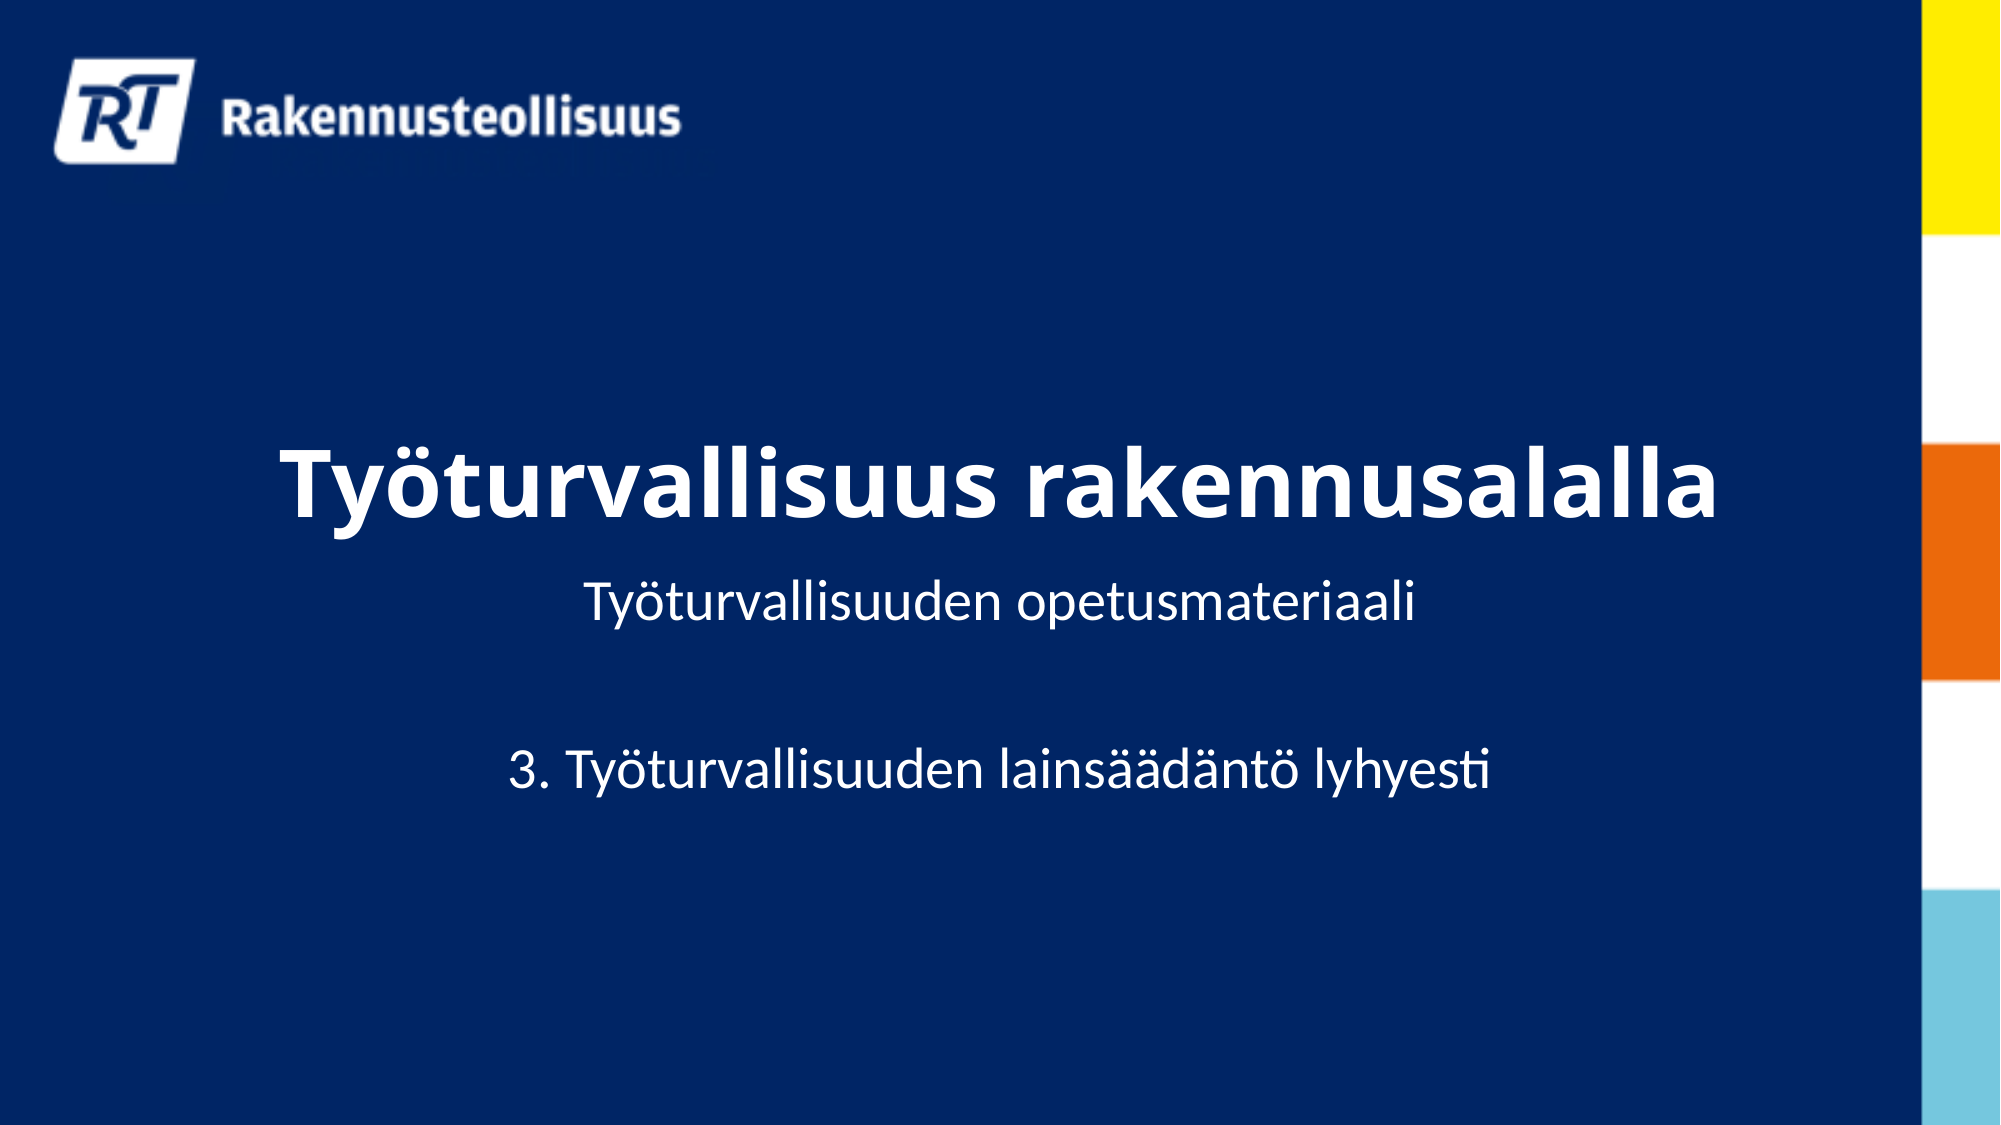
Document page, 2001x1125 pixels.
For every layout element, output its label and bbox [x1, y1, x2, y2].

list [0, 0, 2000, 1125]
